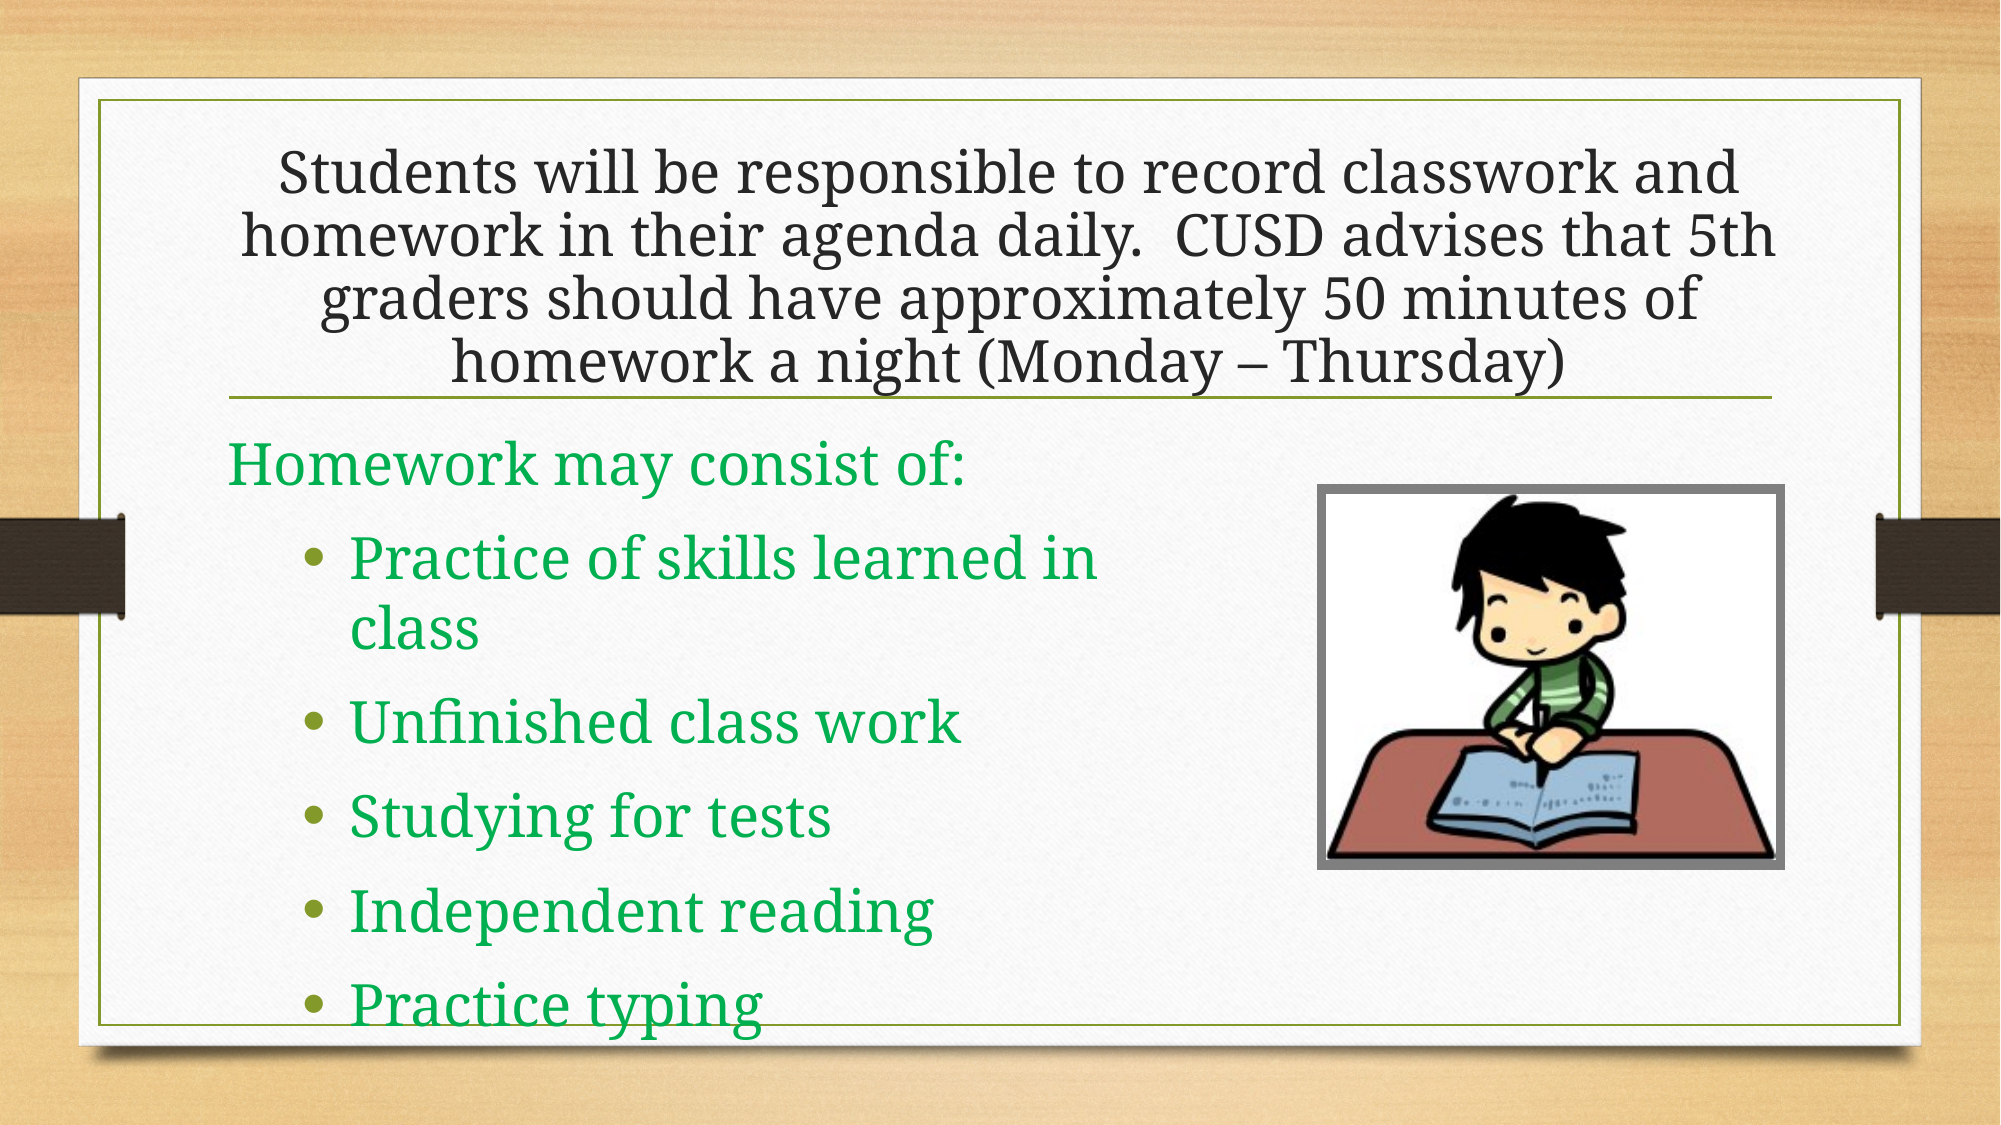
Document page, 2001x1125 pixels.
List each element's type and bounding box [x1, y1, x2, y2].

picture [1325, 493, 1776, 861]
text_box [0, 0, 2000, 1125]
